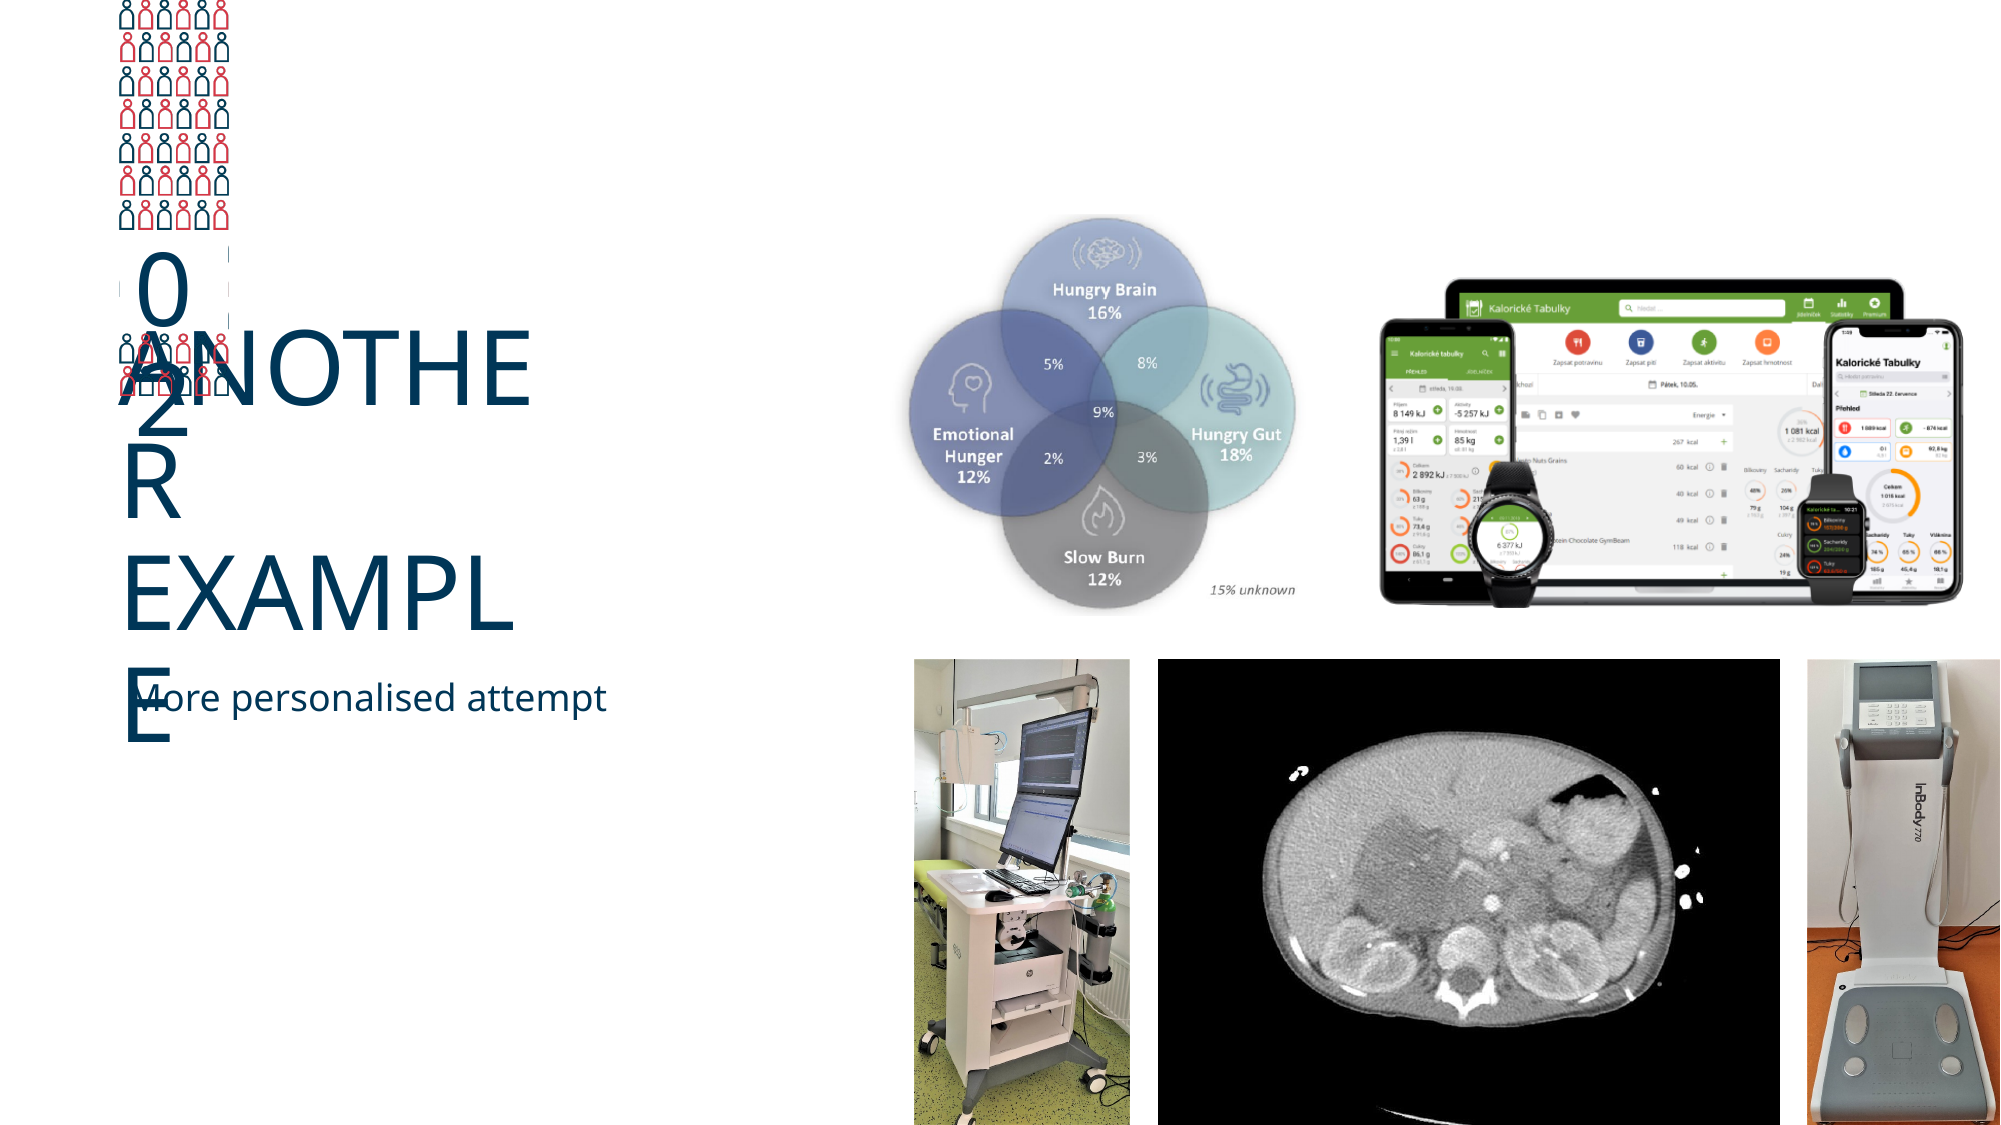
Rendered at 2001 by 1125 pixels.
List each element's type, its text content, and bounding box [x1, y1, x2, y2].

picture [142, 378, 151, 394]
picture [217, 378, 229, 394]
text_box [103, 689, 699, 751]
picture [160, 11, 169, 27]
title ANOTHER EXAMPLE [103, 488, 552, 593]
picture [197, 11, 207, 27]
picture [1368, 265, 1967, 609]
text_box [874, 214, 1330, 616]
picture [122, 145, 132, 160]
picture [122, 11, 132, 27]
picture [1807, 659, 2000, 1125]
text_box [113, 297, 232, 415]
picture [122, 78, 132, 94]
picture [217, 178, 229, 193]
text_box More personalised attempt [113, 666, 709, 726]
picture [119, 0, 229, 396]
picture [217, 44, 229, 60]
picture [122, 345, 132, 361]
picture [122, 211, 132, 227]
picture [914, 659, 1130, 1125]
picture [1157, 659, 1780, 1125]
picture [119, 0, 124, 12]
